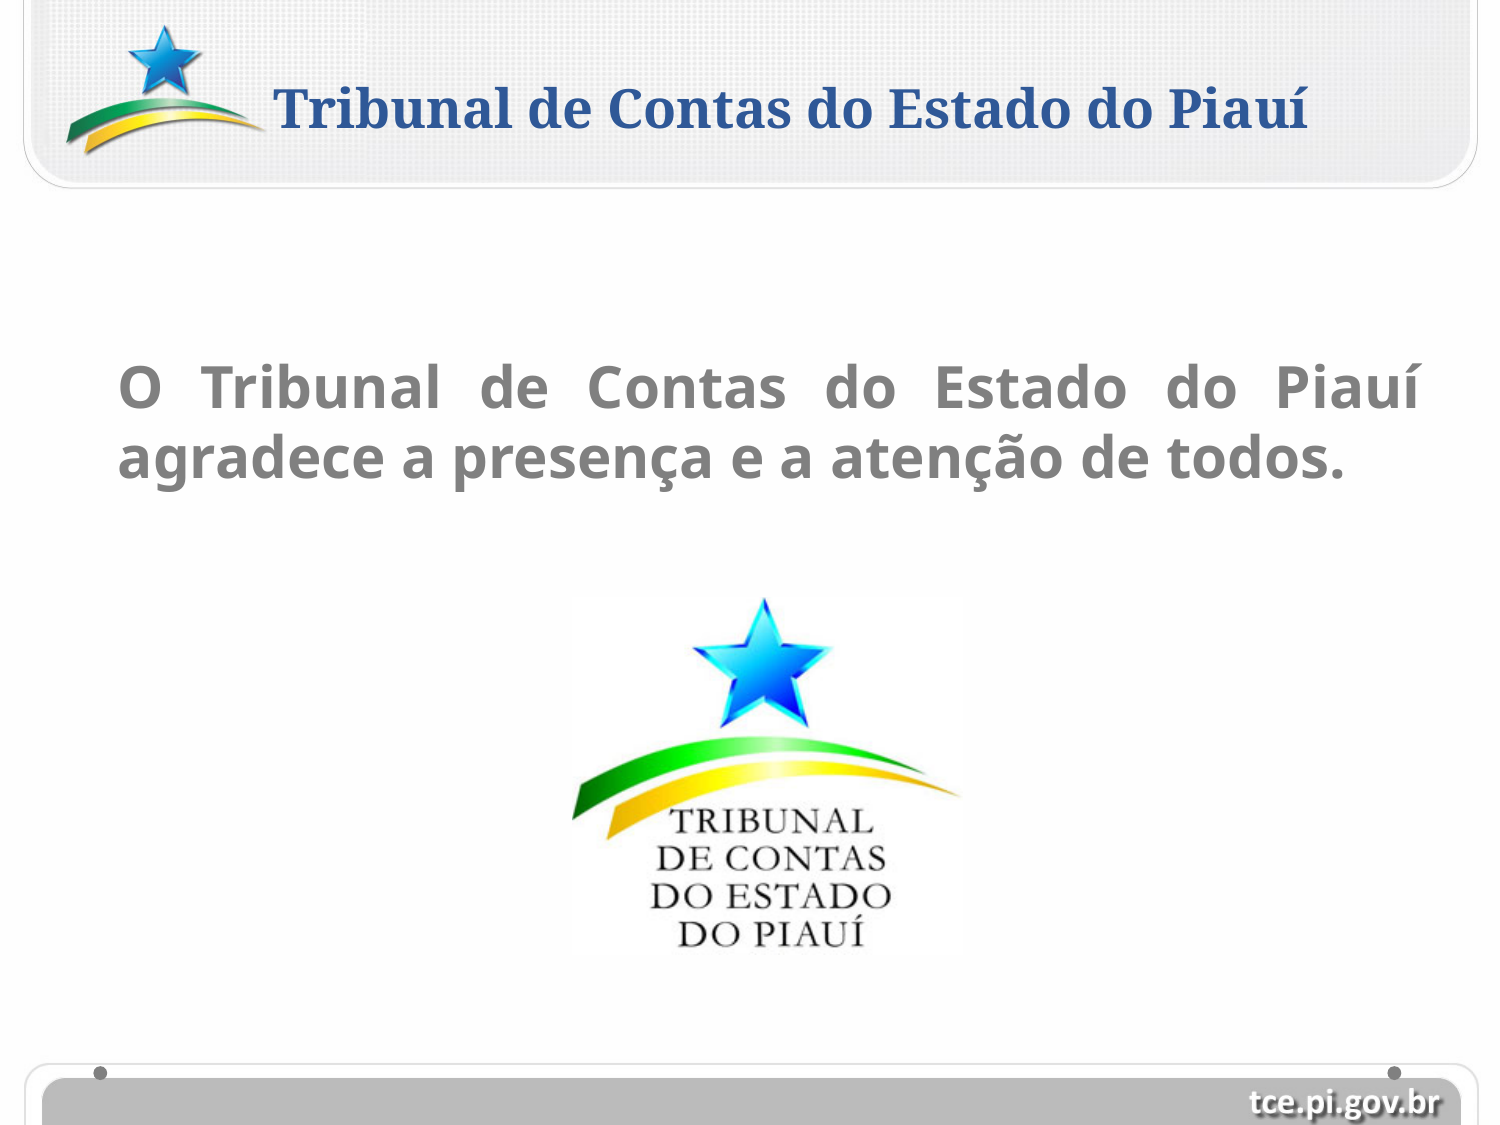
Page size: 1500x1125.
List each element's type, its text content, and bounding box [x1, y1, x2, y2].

text_box O Tribunal de Contas do Estado do Piauí agradece a presença e a atenção de todos. [88, 231, 1436, 862]
picture [0, 1, 1500, 1125]
text_box Tribunal de Contas do Estado do Piauí [242, 19, 1341, 159]
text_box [572, 597, 963, 955]
text_box [76, 215, 1436, 1035]
